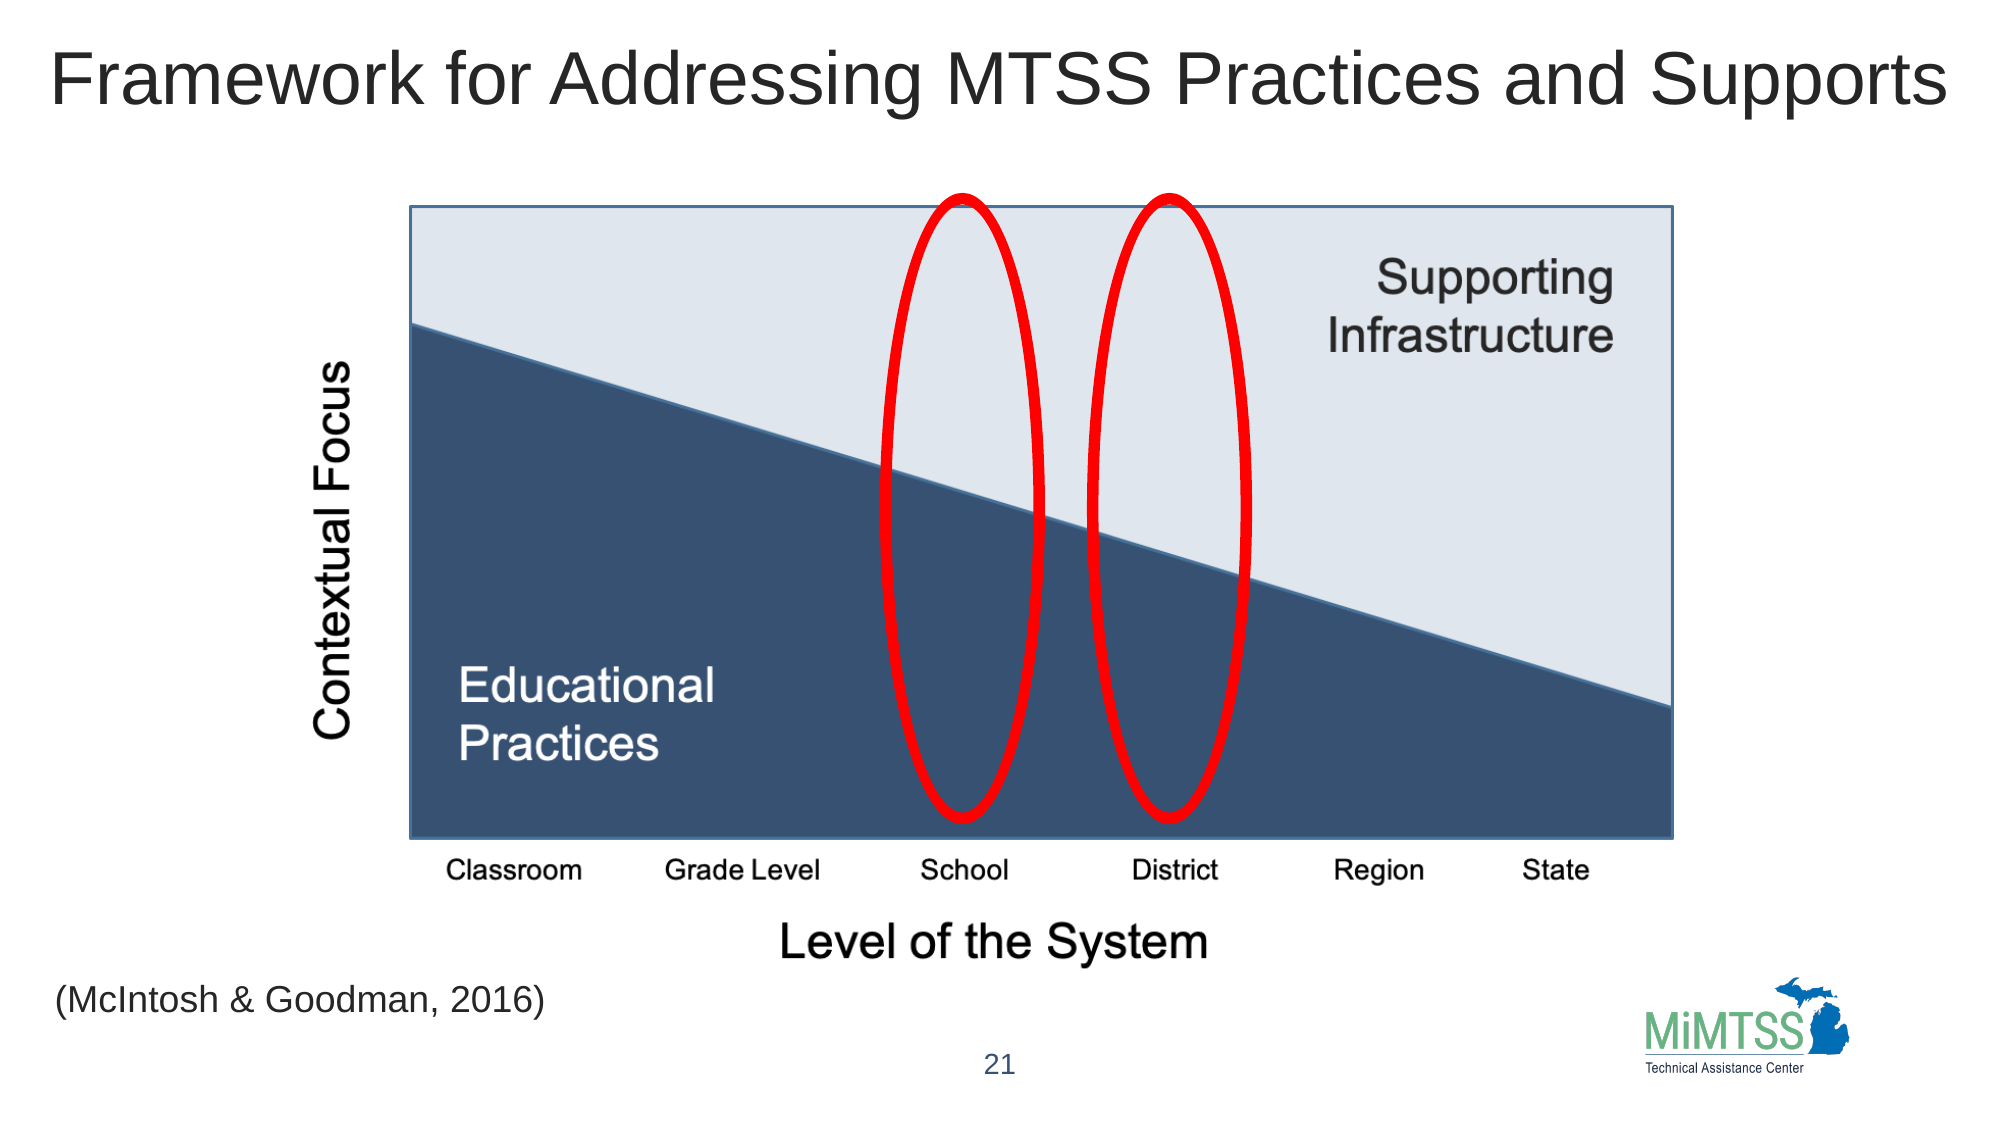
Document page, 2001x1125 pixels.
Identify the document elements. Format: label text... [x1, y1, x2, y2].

title Framework for Addressing MTSS Practices and Supports [33, 24, 1967, 125]
text_box [942, 192, 983, 202]
list (McIntosh & Goodman, 2016) [50, 975, 1967, 1025]
slide_number 21 [924, 1025, 1075, 1100]
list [250, 204, 1675, 1001]
text_box [1149, 192, 1190, 202]
